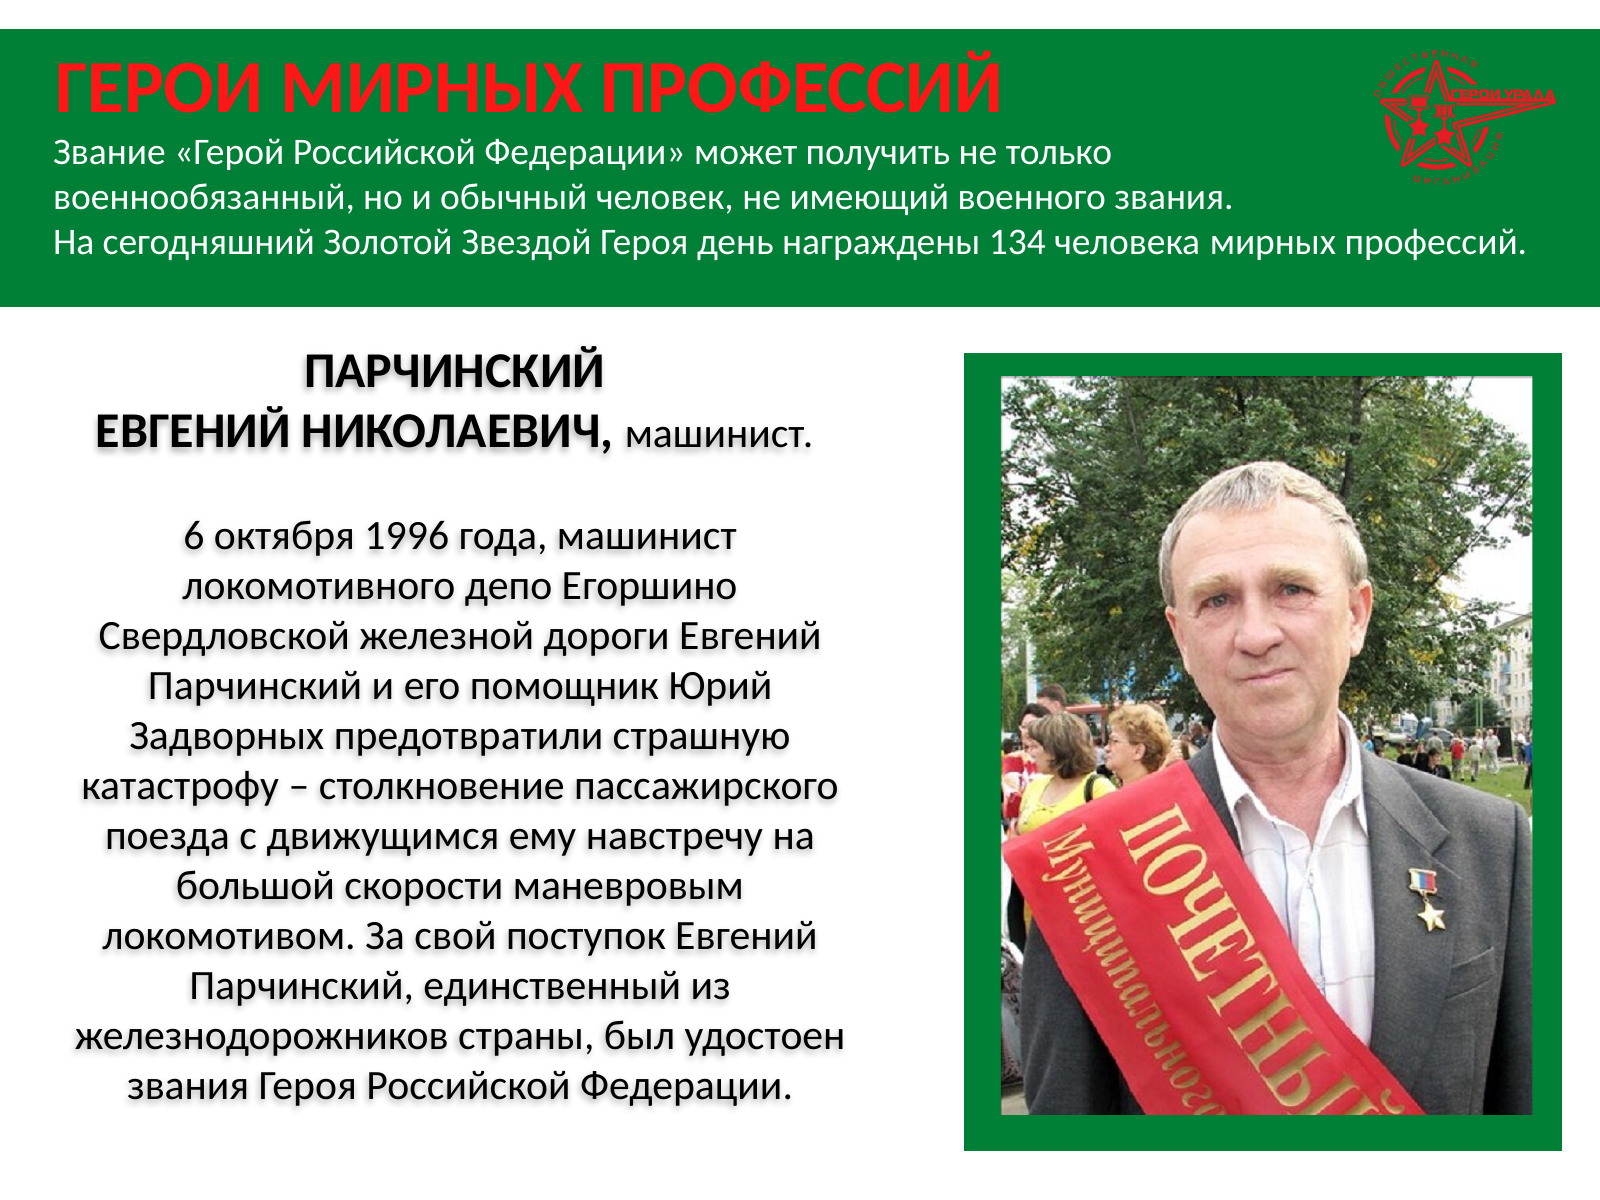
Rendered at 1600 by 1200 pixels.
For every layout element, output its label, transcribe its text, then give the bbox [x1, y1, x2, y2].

picture [963, 353, 1562, 1151]
picture [1374, 49, 1556, 185]
text_box ПАРЧИНСКИЙ ЕВГЕНИЙ НИКОЛАЕВИЧ, машинист. 6 октября 1996 года, машинист локомотивного депо Егоршино Свердловской железной дороги Евгений Парчинский и его помощник Юрий Задворных предотвратили страшную катастрофу – столкновение пассажирского поезда с движущимся ему навстречу на большой скорости маневровым локомотивом. За свой поступок Евгений Парчинский, единственный из железнодорожников страны, был удостоен звания Героя Российской Федерации. [50, 330, 871, 1200]
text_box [0, 28, 1600, 308]
